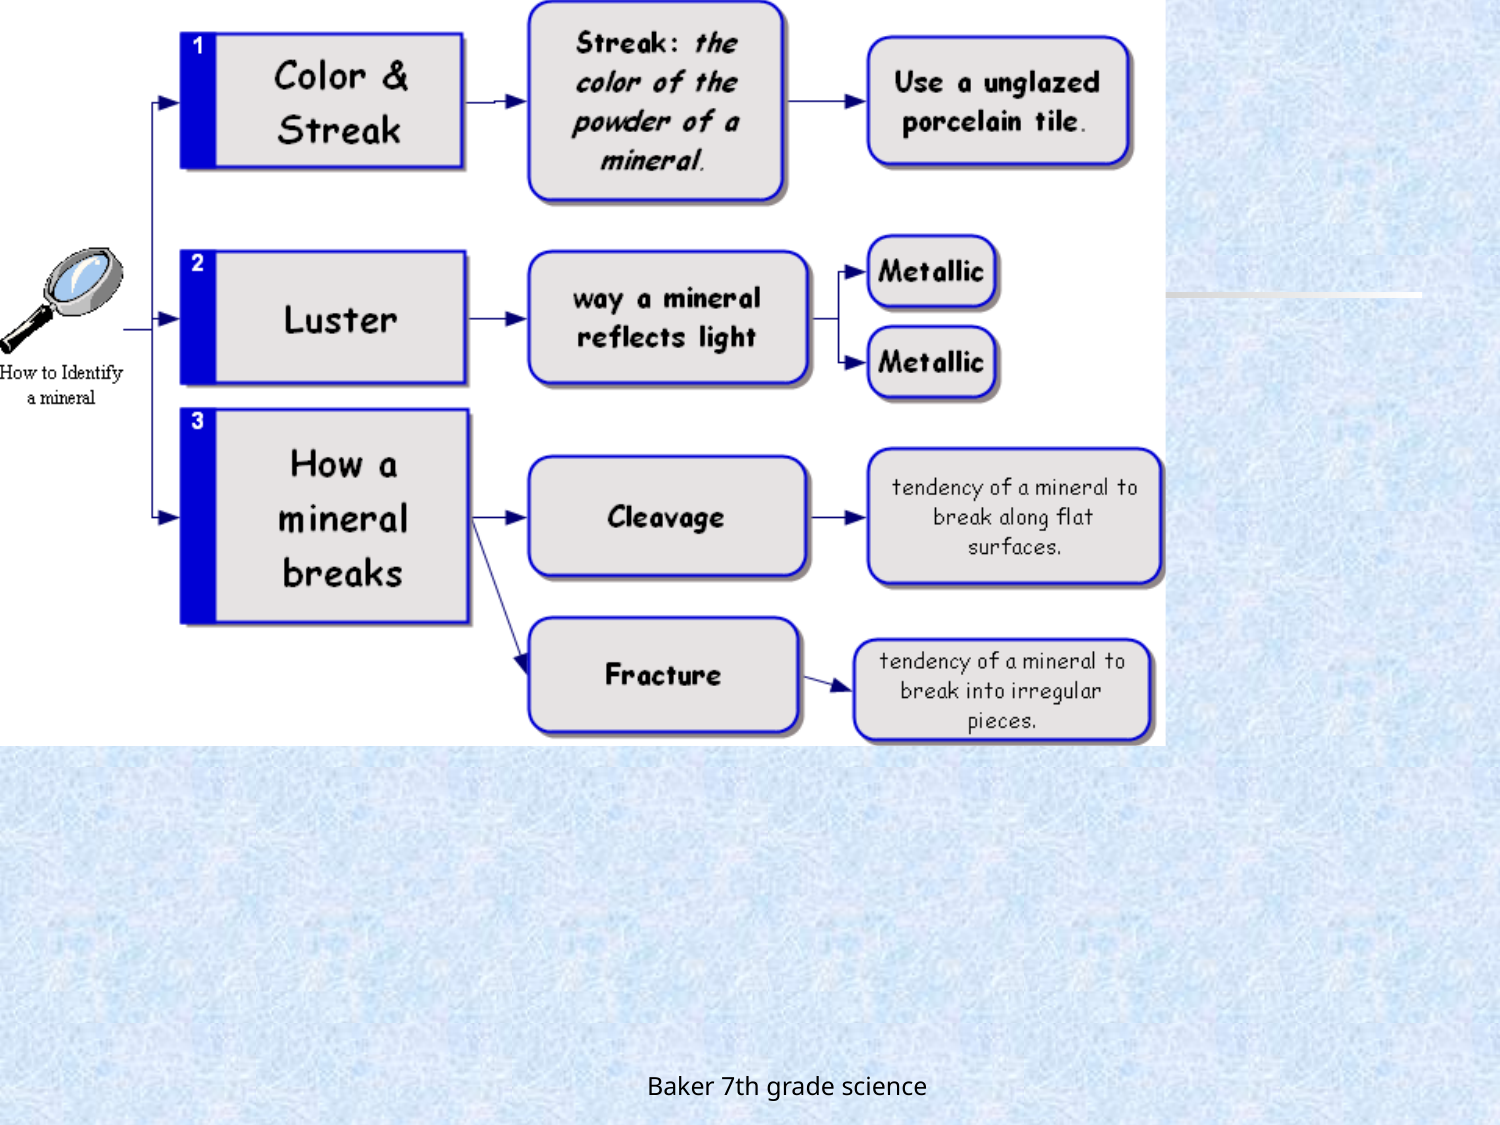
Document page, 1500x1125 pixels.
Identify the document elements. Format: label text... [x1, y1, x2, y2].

footer Baker 7th grade science [549, 1037, 1025, 1113]
picture [0, 0, 1500, 1125]
